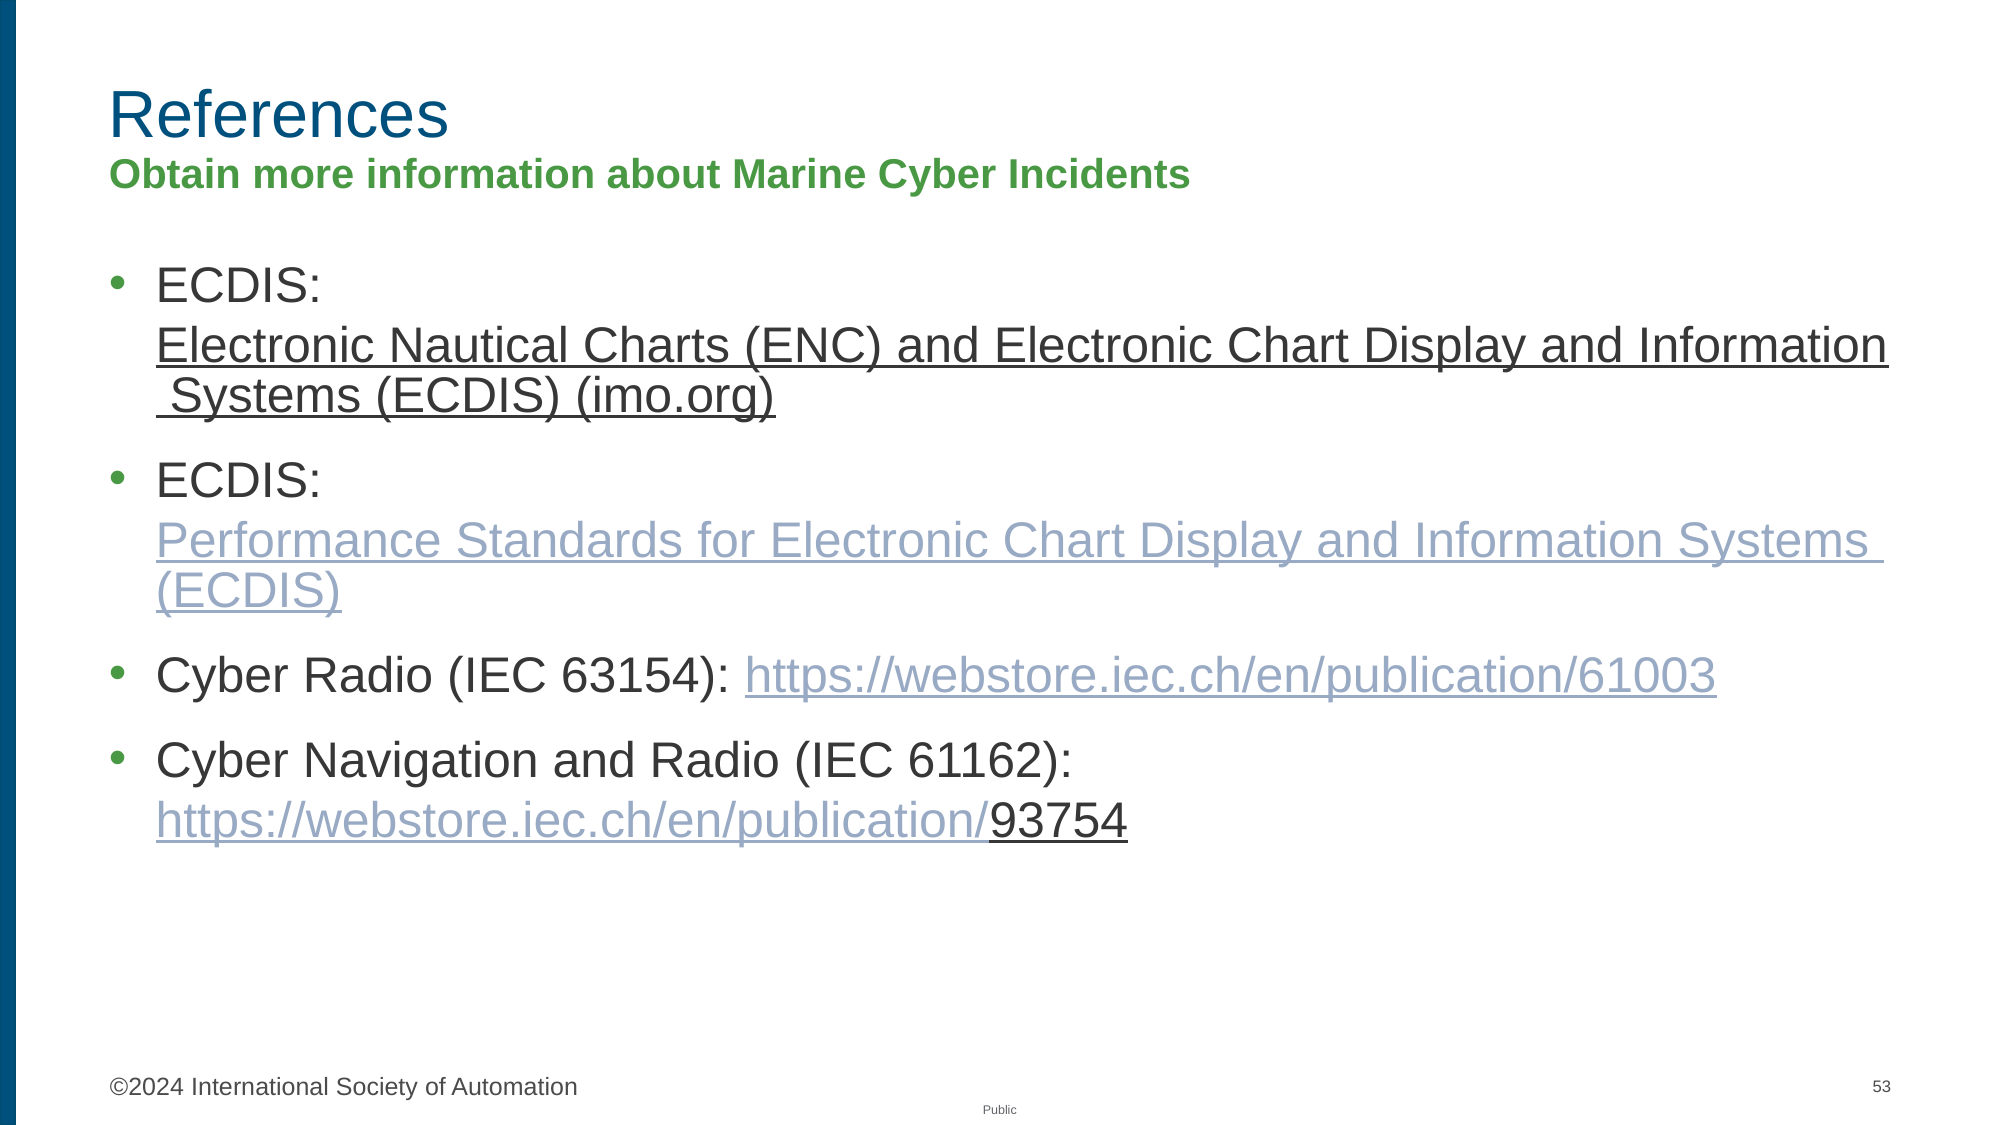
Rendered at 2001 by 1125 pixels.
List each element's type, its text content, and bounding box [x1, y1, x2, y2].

slide_number 53 [1456, 1071, 1907, 1100]
list ECDIS: Electronic Nautical Charts (ENC) and Electronic Chart Display and Information Systems (ECDIS) (imo.org) ECDIS: Performance Standards for Electronic Chart Display and Information Systems (ECDIS) Cyber Radio (IEC 63154): https://webstore.iec.ch/en/publication/61003 Cyber Navigation and Radio (IEC 61162): https://webstore.iec.ch/en/publication/93754 [93, 244, 1907, 1014]
title References Obtain more information about Marine Cyber Incidents [93, 93, 1819, 184]
